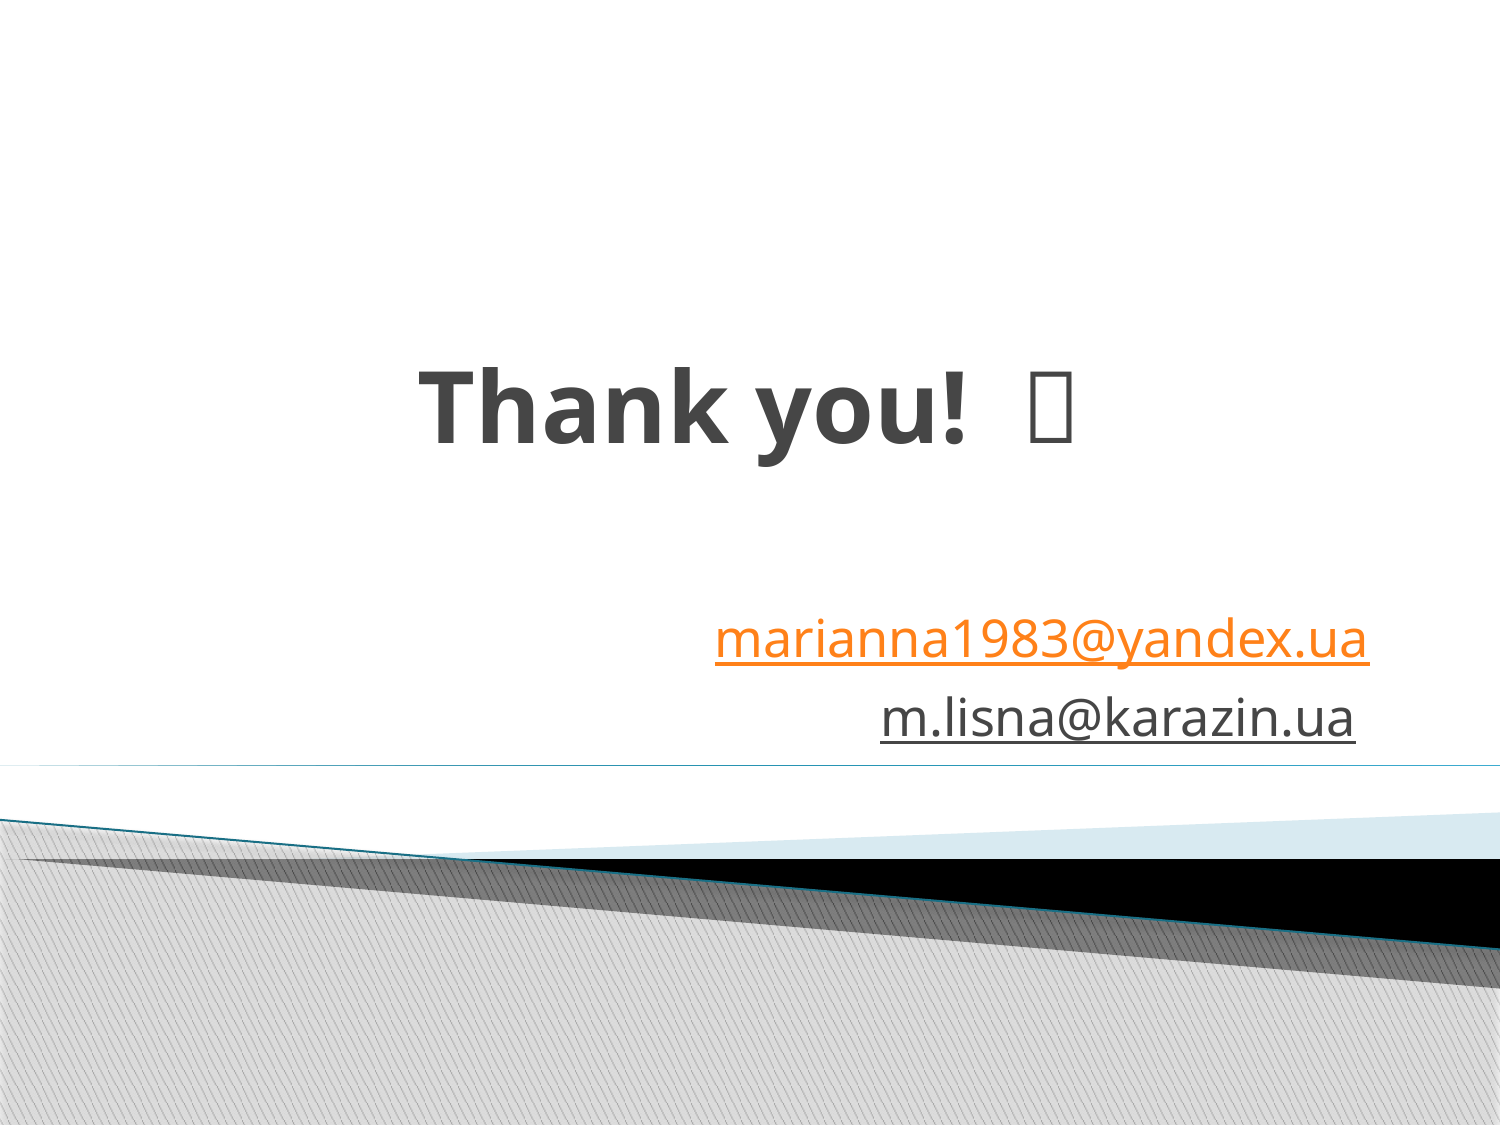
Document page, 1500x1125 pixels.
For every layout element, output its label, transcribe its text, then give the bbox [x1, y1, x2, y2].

title Thank you!  [112, 243, 1388, 472]
picture [5, 859, 1500, 989]
subtitle marianna1983@yandex.ua m.lisna@karazin.ua [112, 597, 1388, 764]
